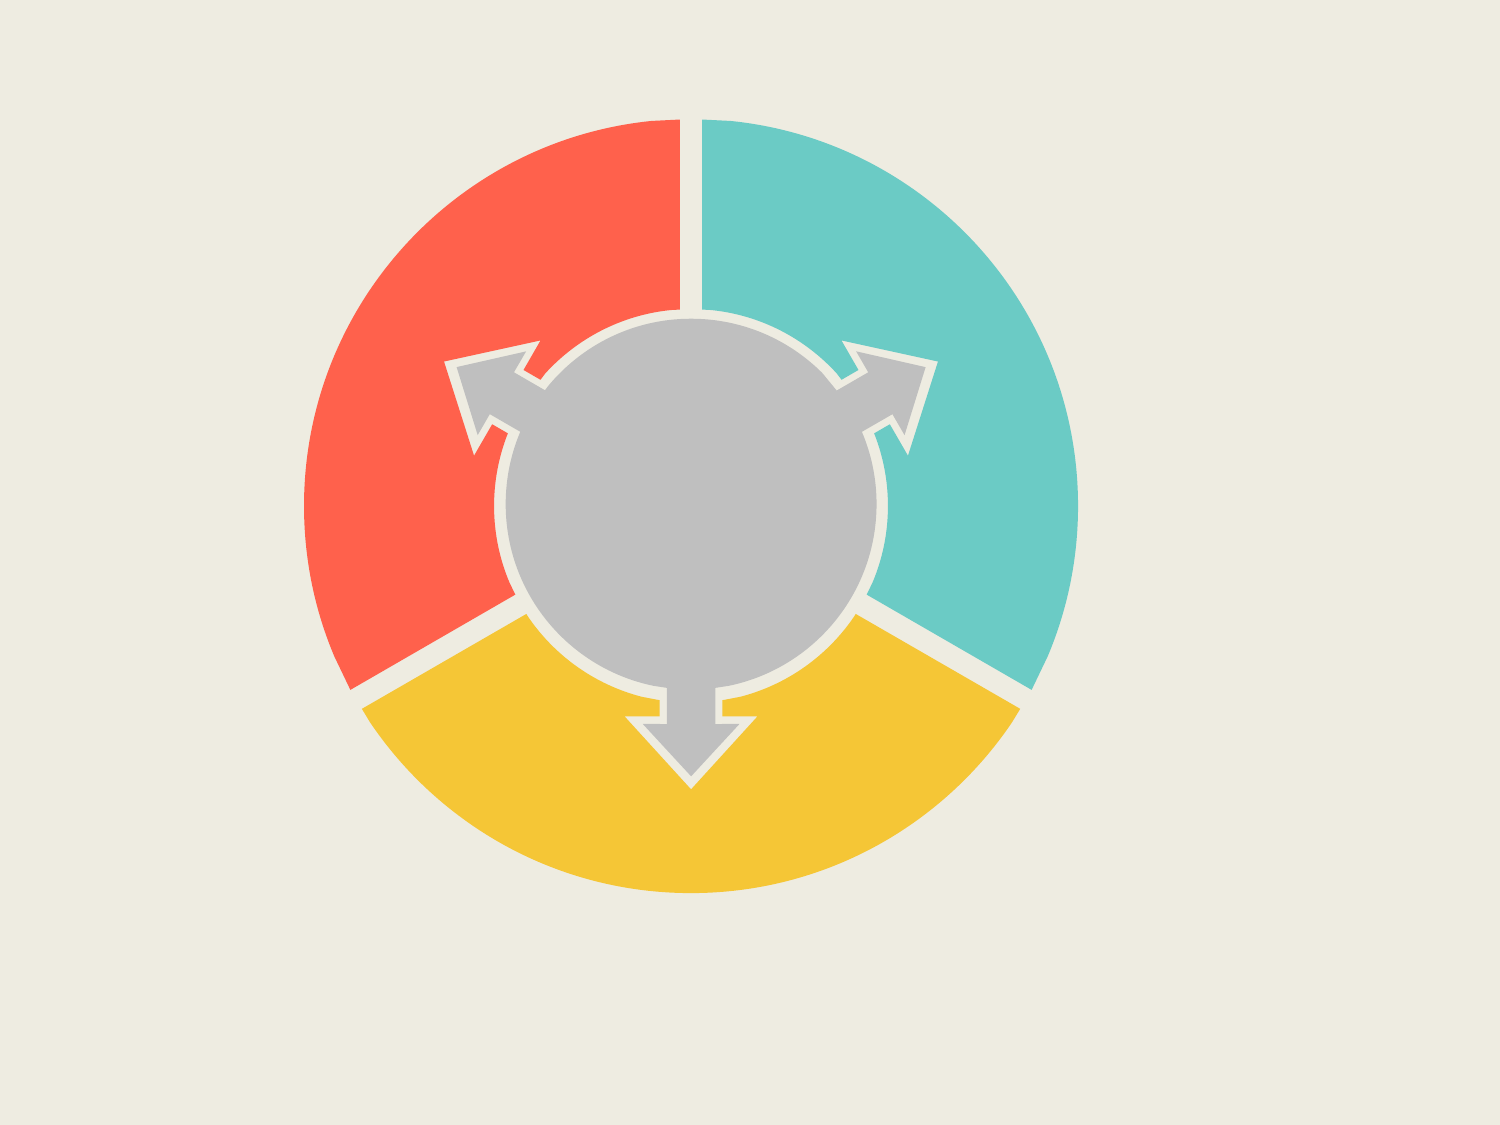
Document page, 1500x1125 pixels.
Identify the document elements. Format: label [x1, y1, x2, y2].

text_box [303, 119, 1079, 894]
